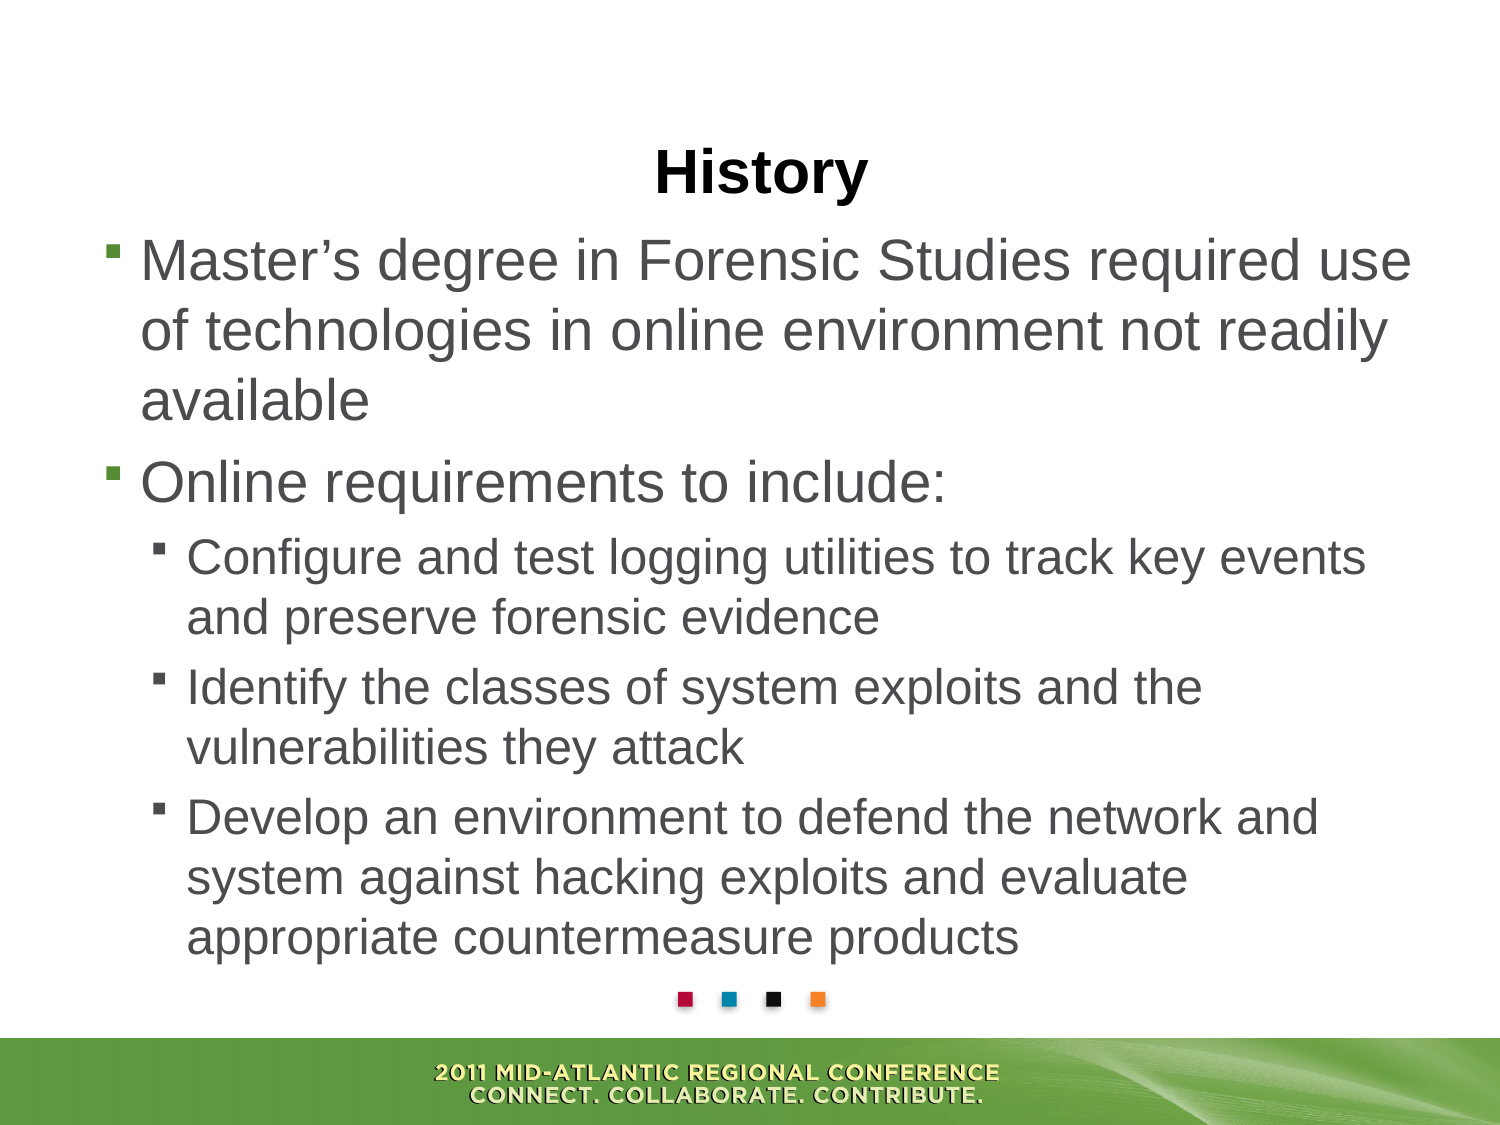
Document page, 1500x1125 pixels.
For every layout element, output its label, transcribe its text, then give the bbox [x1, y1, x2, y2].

list Master’s degree in Forensic Studies required use of technologies in online environment not readily available Online requirements to include: Configure and test logging utilities to track key events and preserve forensic evidence Identify the classes of system exploits and the vulnerabilities they attack Develop an environment to defend the network and system against hacking exploits and evaluate appropriate countermeasure products [87, 214, 1438, 982]
picture [0, 1038, 1500, 1125]
title History [75, 75, 1450, 263]
